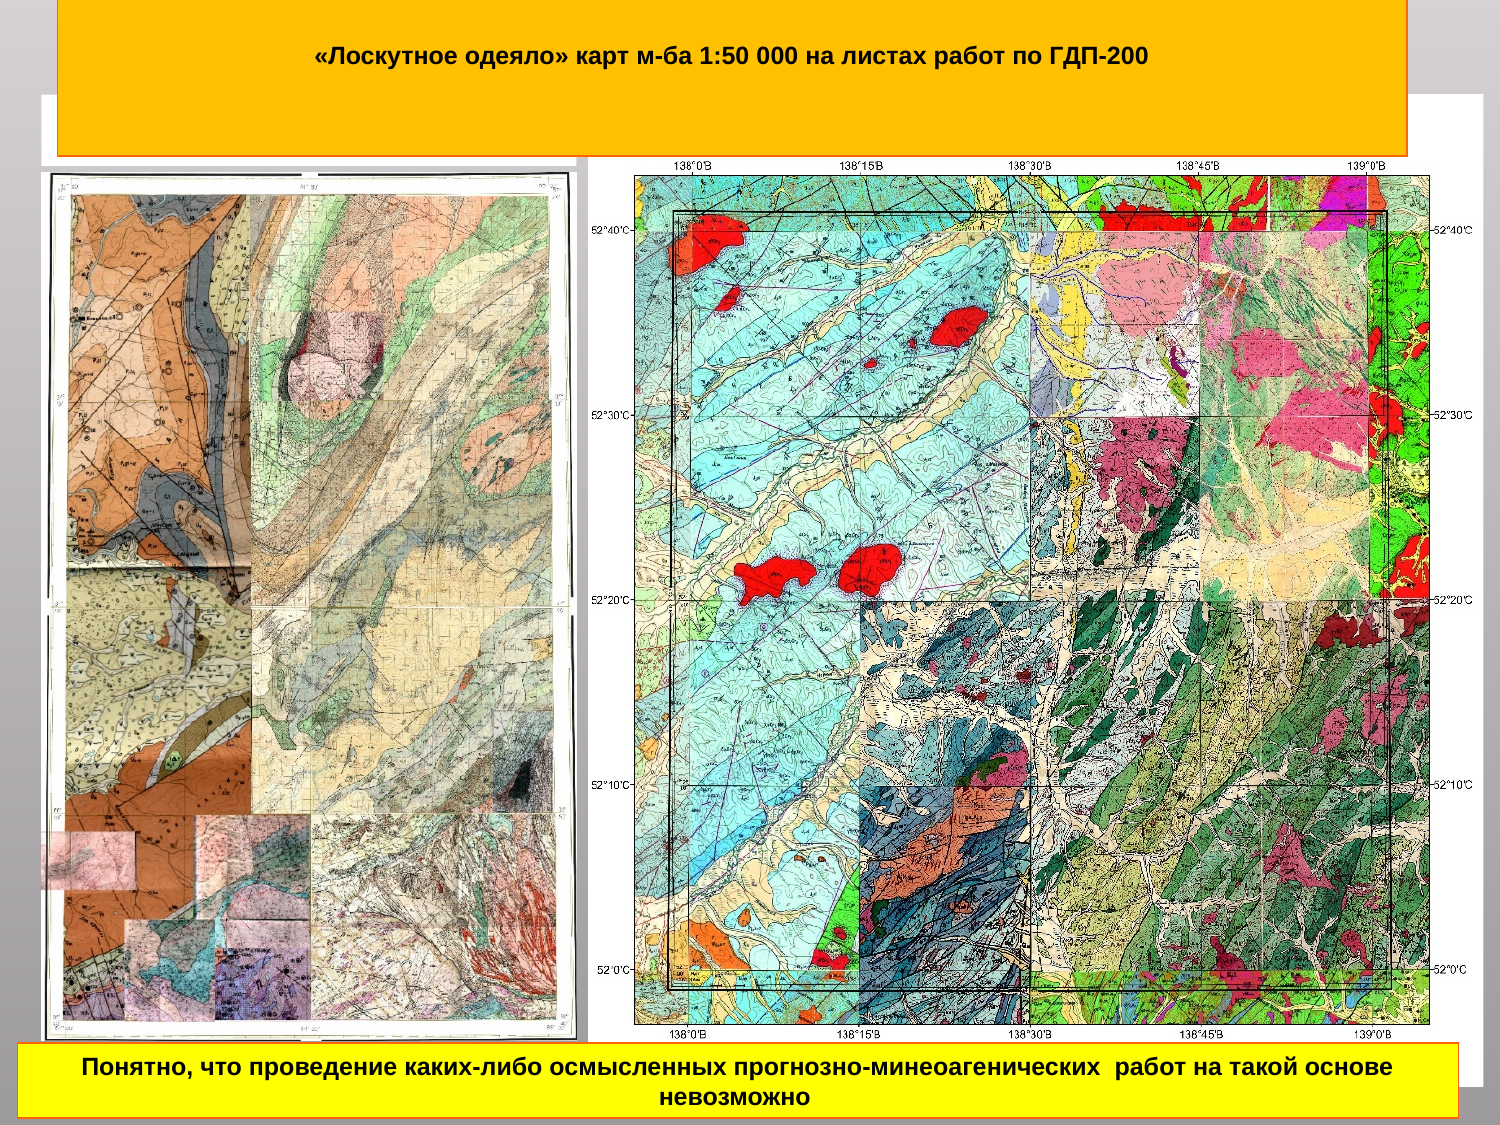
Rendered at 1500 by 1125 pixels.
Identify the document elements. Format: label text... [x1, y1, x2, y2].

text_box Понятно, что проведение каких-либо осмысленных прогнозно-минеоагенических работ на такой основе невозможно [17, 1043, 1459, 1118]
picture [587, 94, 1484, 1088]
text_box ПРЕДВАРИТЕЛЬНАЯ ГЕОЛОГИЧЕСКАЯ КАРТА ЛИСТА Q-41-XI [41, 94, 577, 167]
title «Лоскутное одеяло» карт м-ба 1:50 000 на листах работ по ГДП-200 [57, 0, 1408, 157]
picture [41, 172, 577, 1041]
